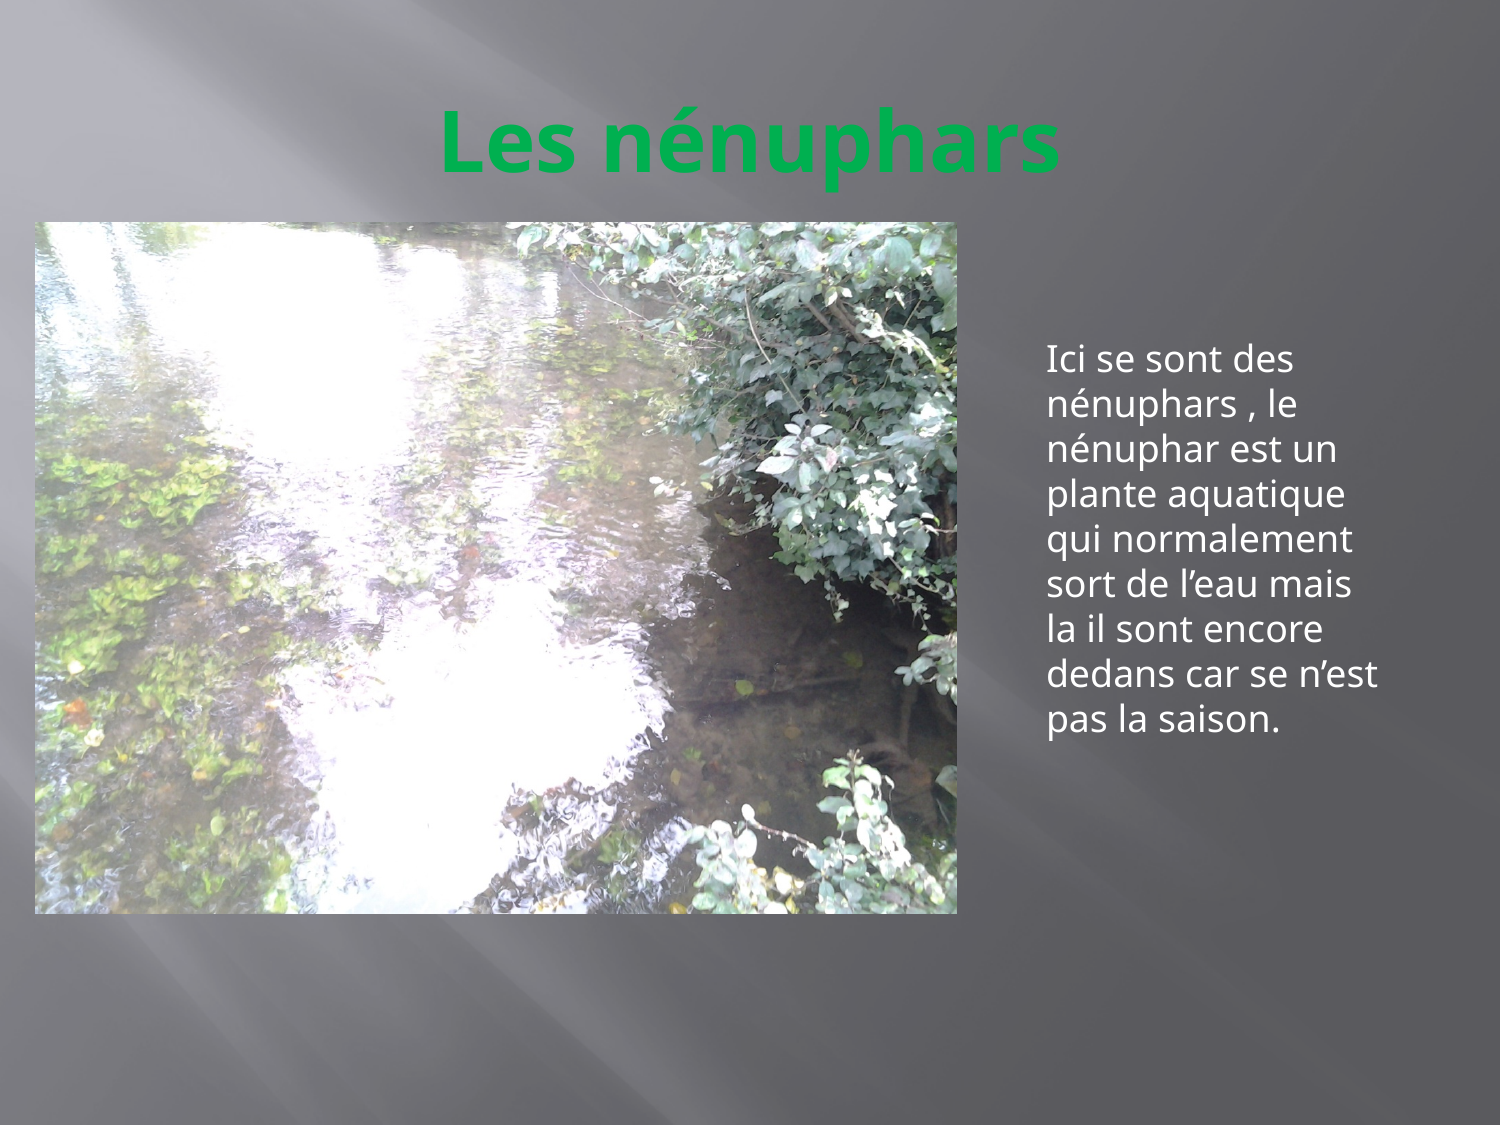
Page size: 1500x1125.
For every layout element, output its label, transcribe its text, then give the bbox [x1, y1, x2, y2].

text_box Ici se sont des nénuphars , le nénuphar est un plante aquatique qui normalement sort de l’eau mais la il sont encore dedans car se n’est pas la saison. [1031, 328, 1407, 748]
title Les nénuphars [75, 45, 1425, 233]
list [34, 222, 958, 915]
